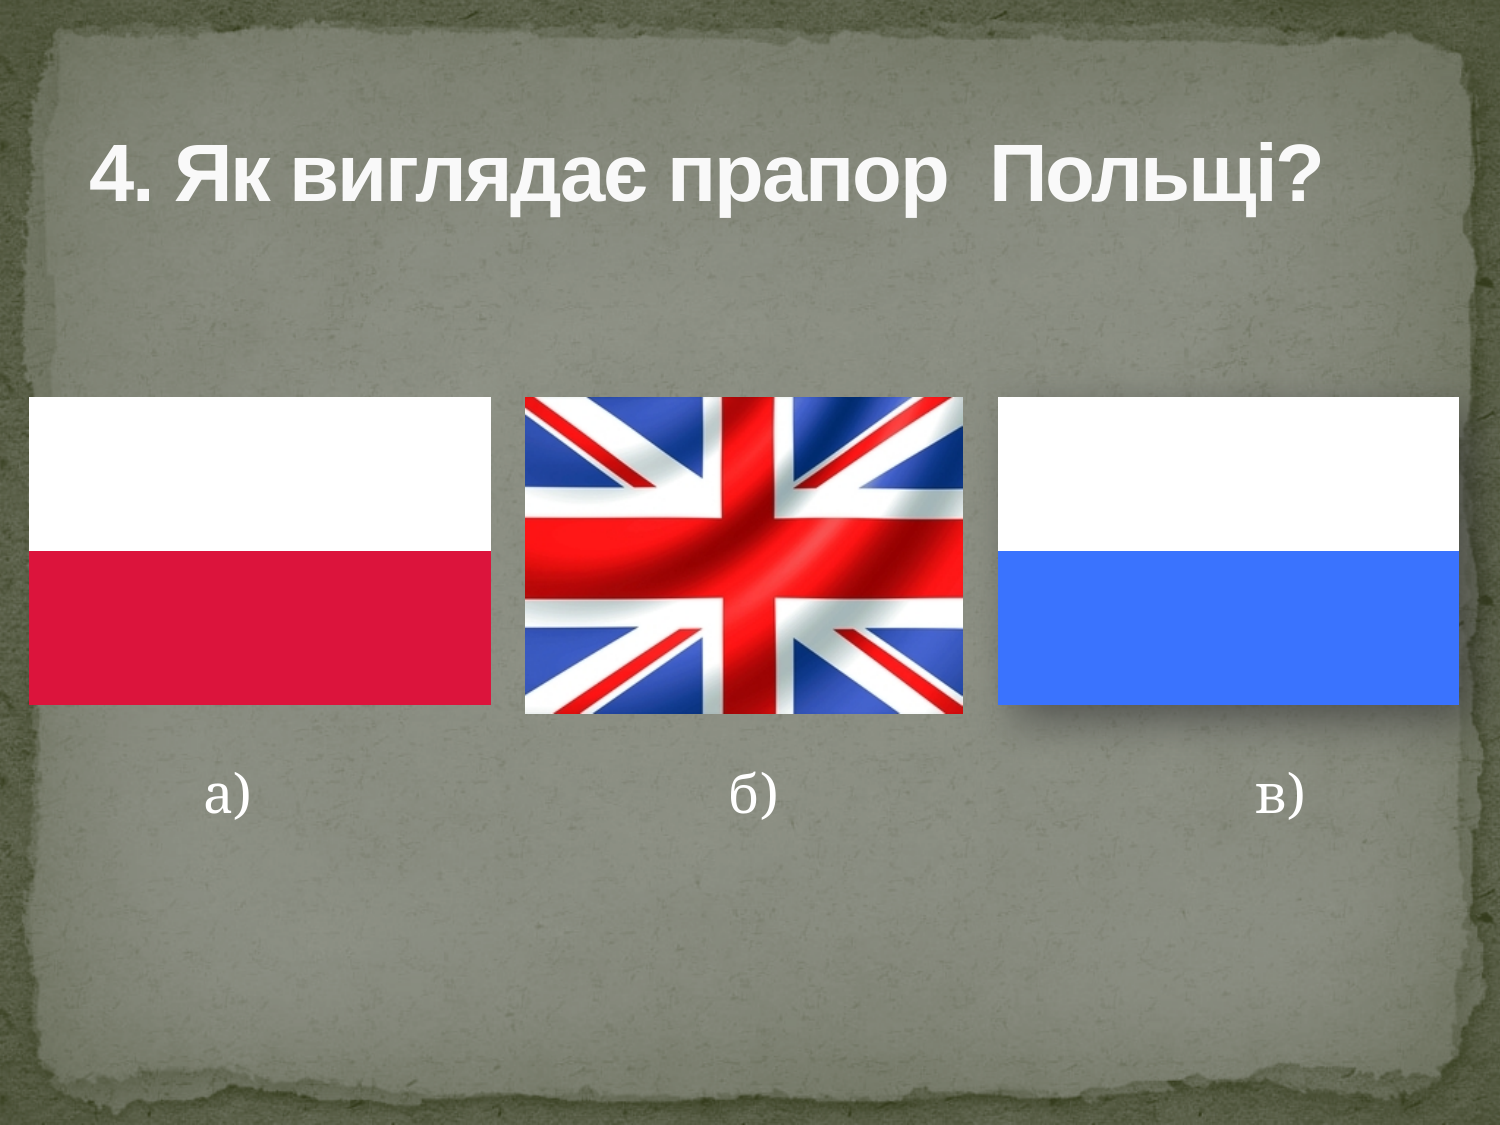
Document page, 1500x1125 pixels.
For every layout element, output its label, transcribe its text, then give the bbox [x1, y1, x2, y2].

picture [525, 397, 963, 714]
picture [29, 397, 491, 705]
title 4. Як виглядає прапор Польщі? [74, 24, 1425, 225]
list а) б) в) [76, 751, 1427, 870]
picture [998, 397, 1459, 705]
